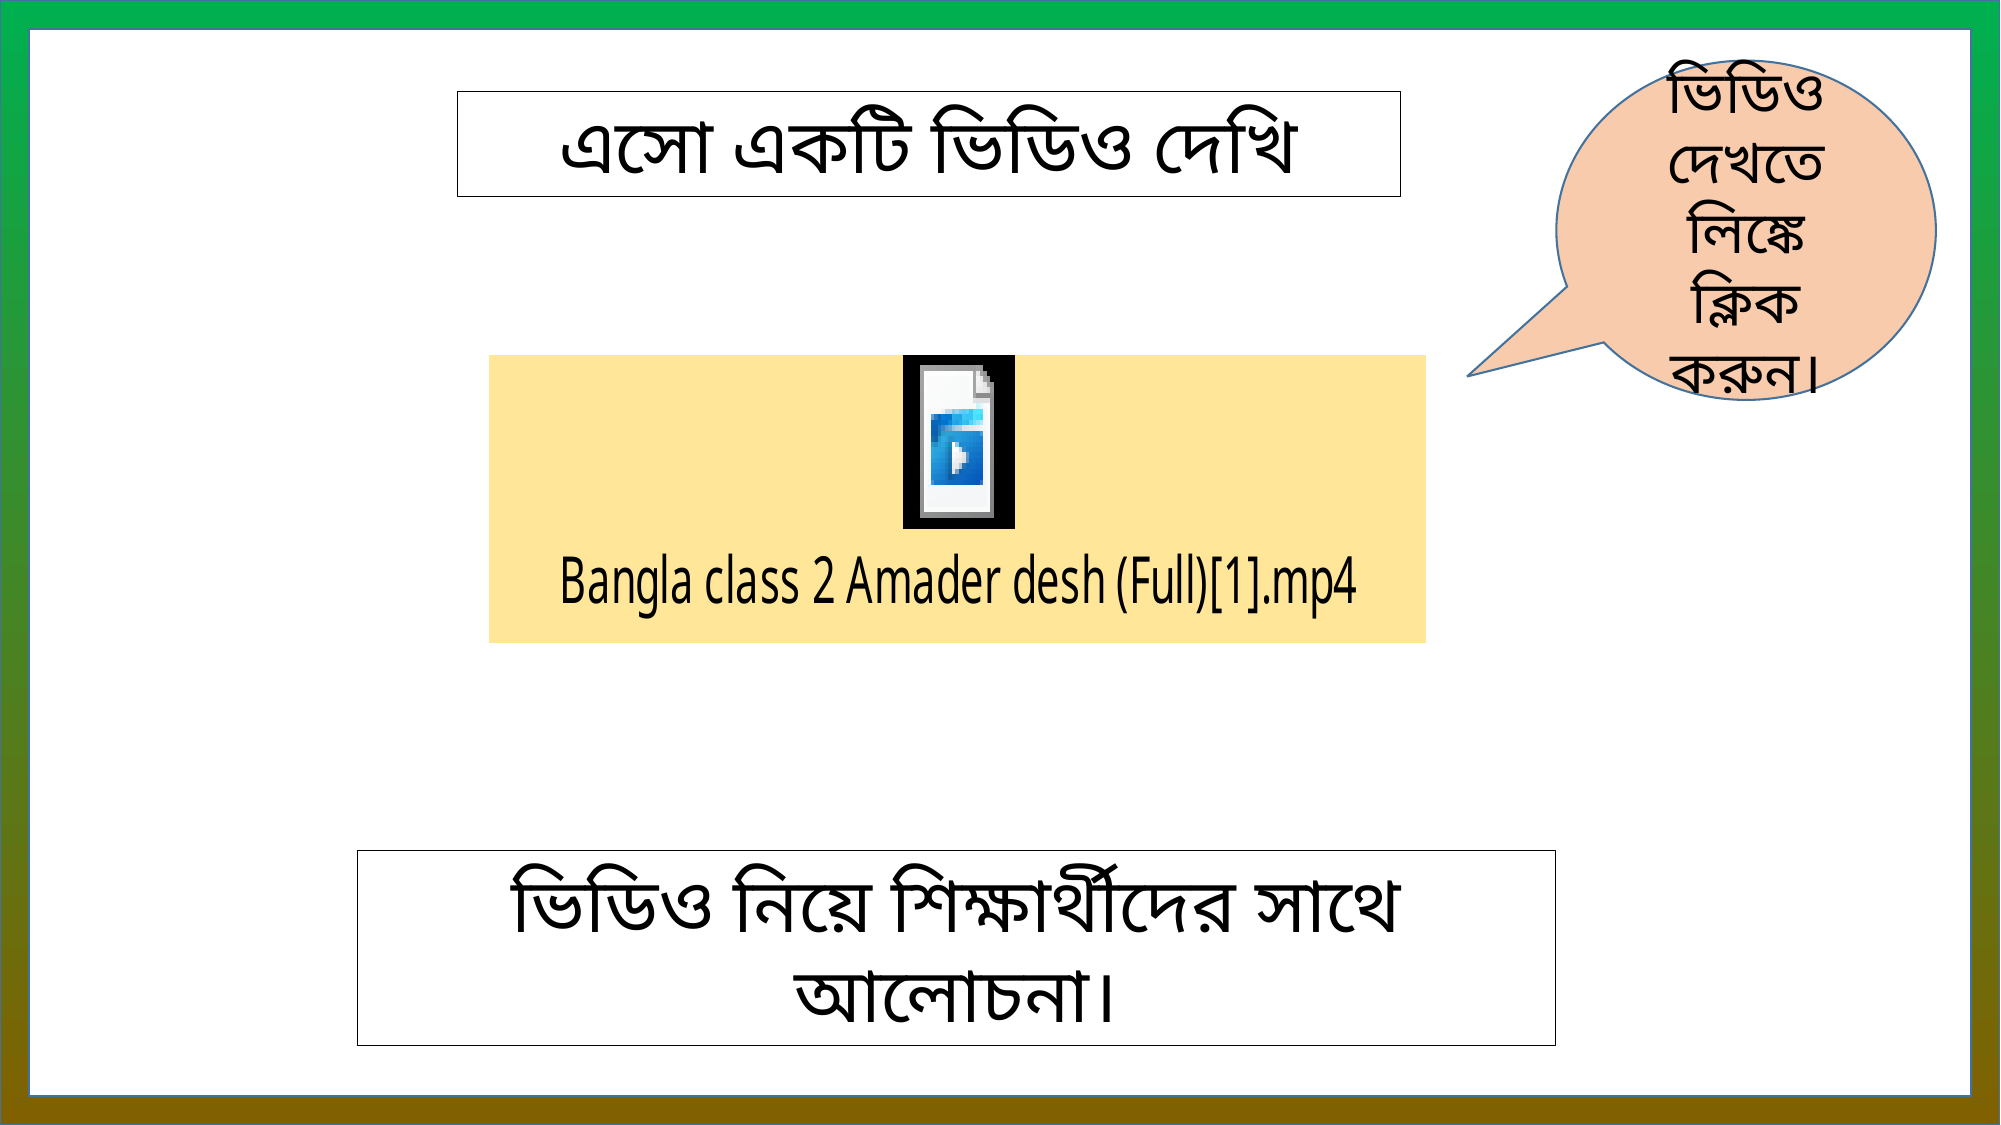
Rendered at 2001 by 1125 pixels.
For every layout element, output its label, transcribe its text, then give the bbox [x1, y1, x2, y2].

text_box [0, 0, 2000, 1125]
text_box ভিডিও নিয়ে শিক্ষার্থীদের সাথে আলোচনা। [357, 850, 1556, 1045]
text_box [488, 355, 1427, 643]
text_box এসো একটি ভিডিও দেখি [456, 91, 1400, 197]
text_box ভিডিও দেখতে লিঙ্কে ক্লিক করুন। [1466, 59, 1937, 401]
